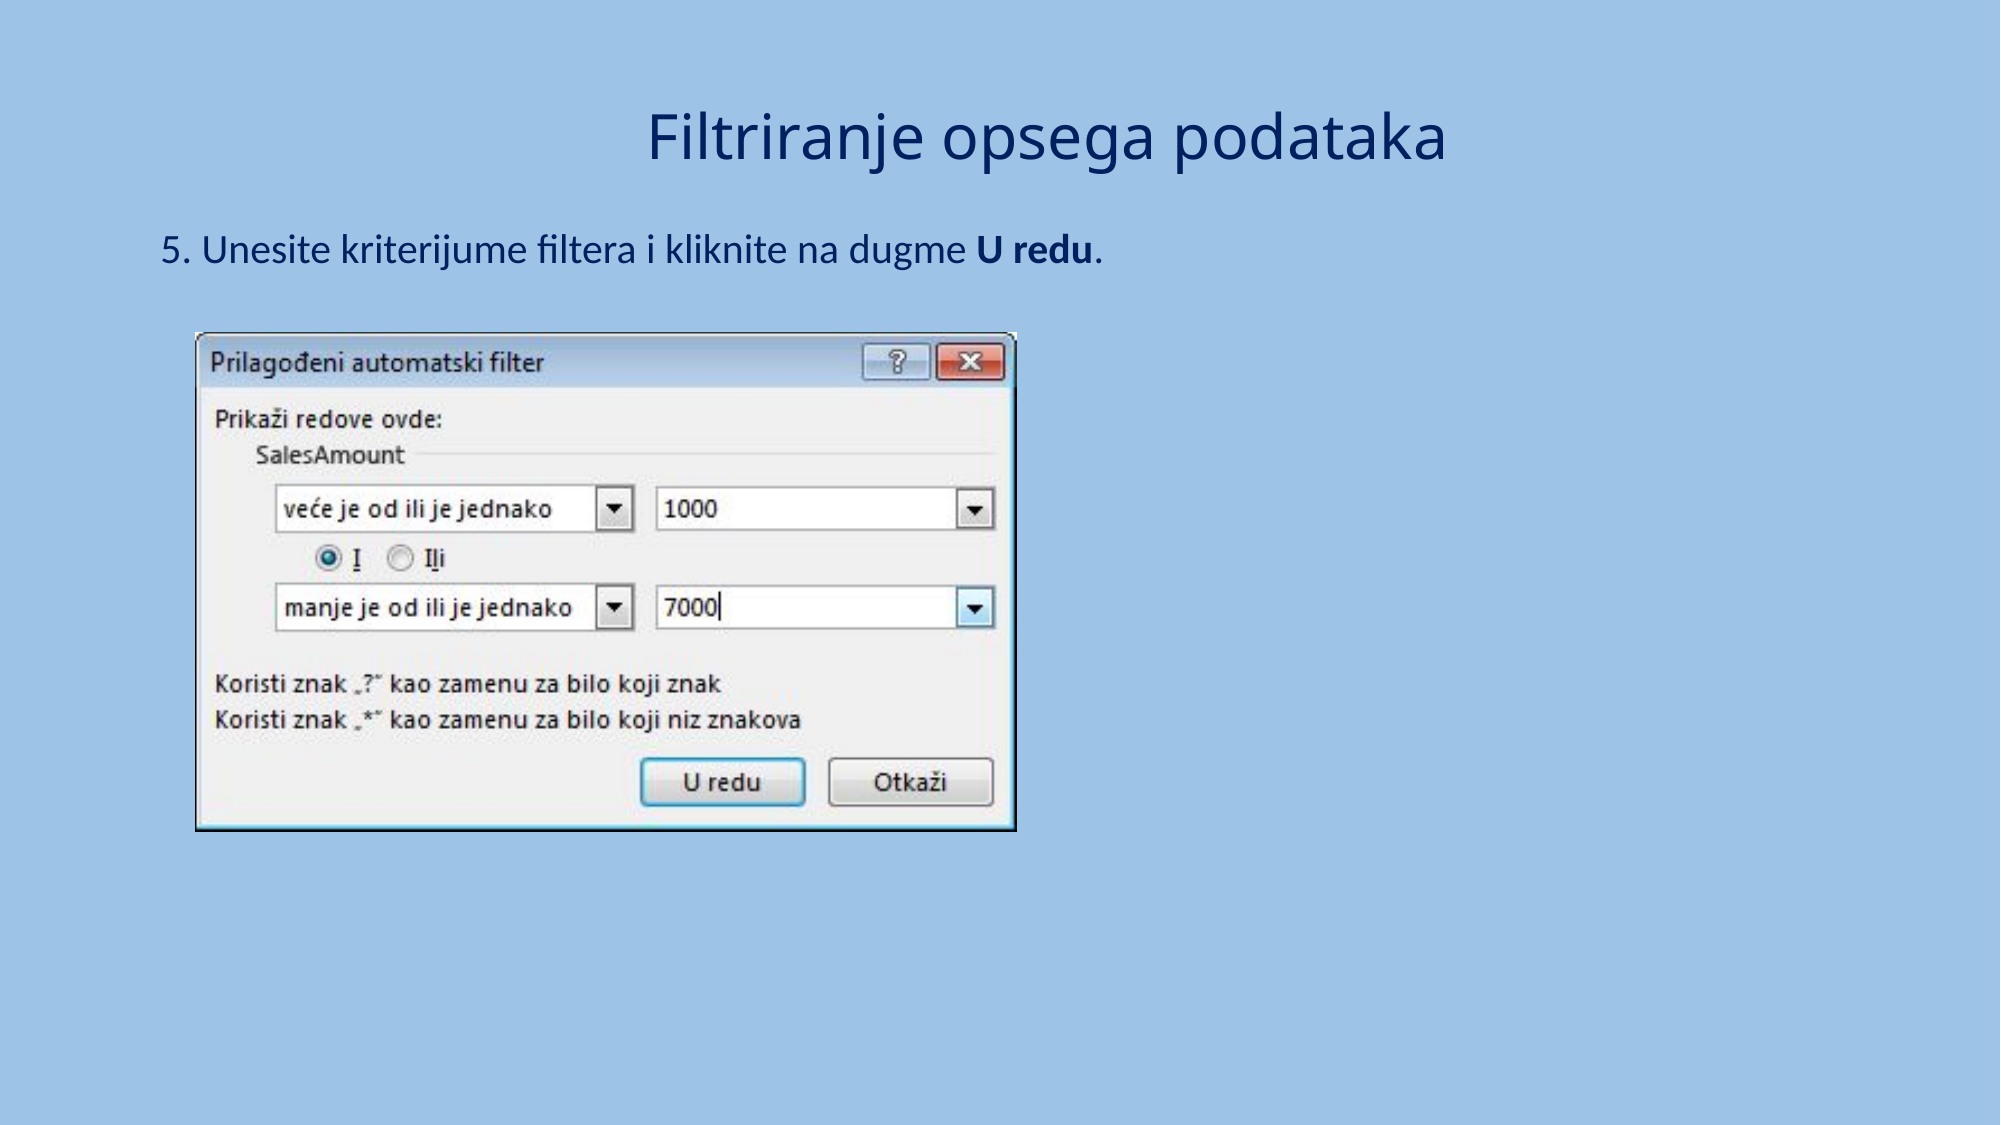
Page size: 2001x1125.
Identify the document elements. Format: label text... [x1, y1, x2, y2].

picture [195, 332, 1017, 832]
text_box Filtriranje opsega podataka 5. Unesite kriterijume filtera i kliknite na dugme U redu. [145, 89, 1950, 330]
